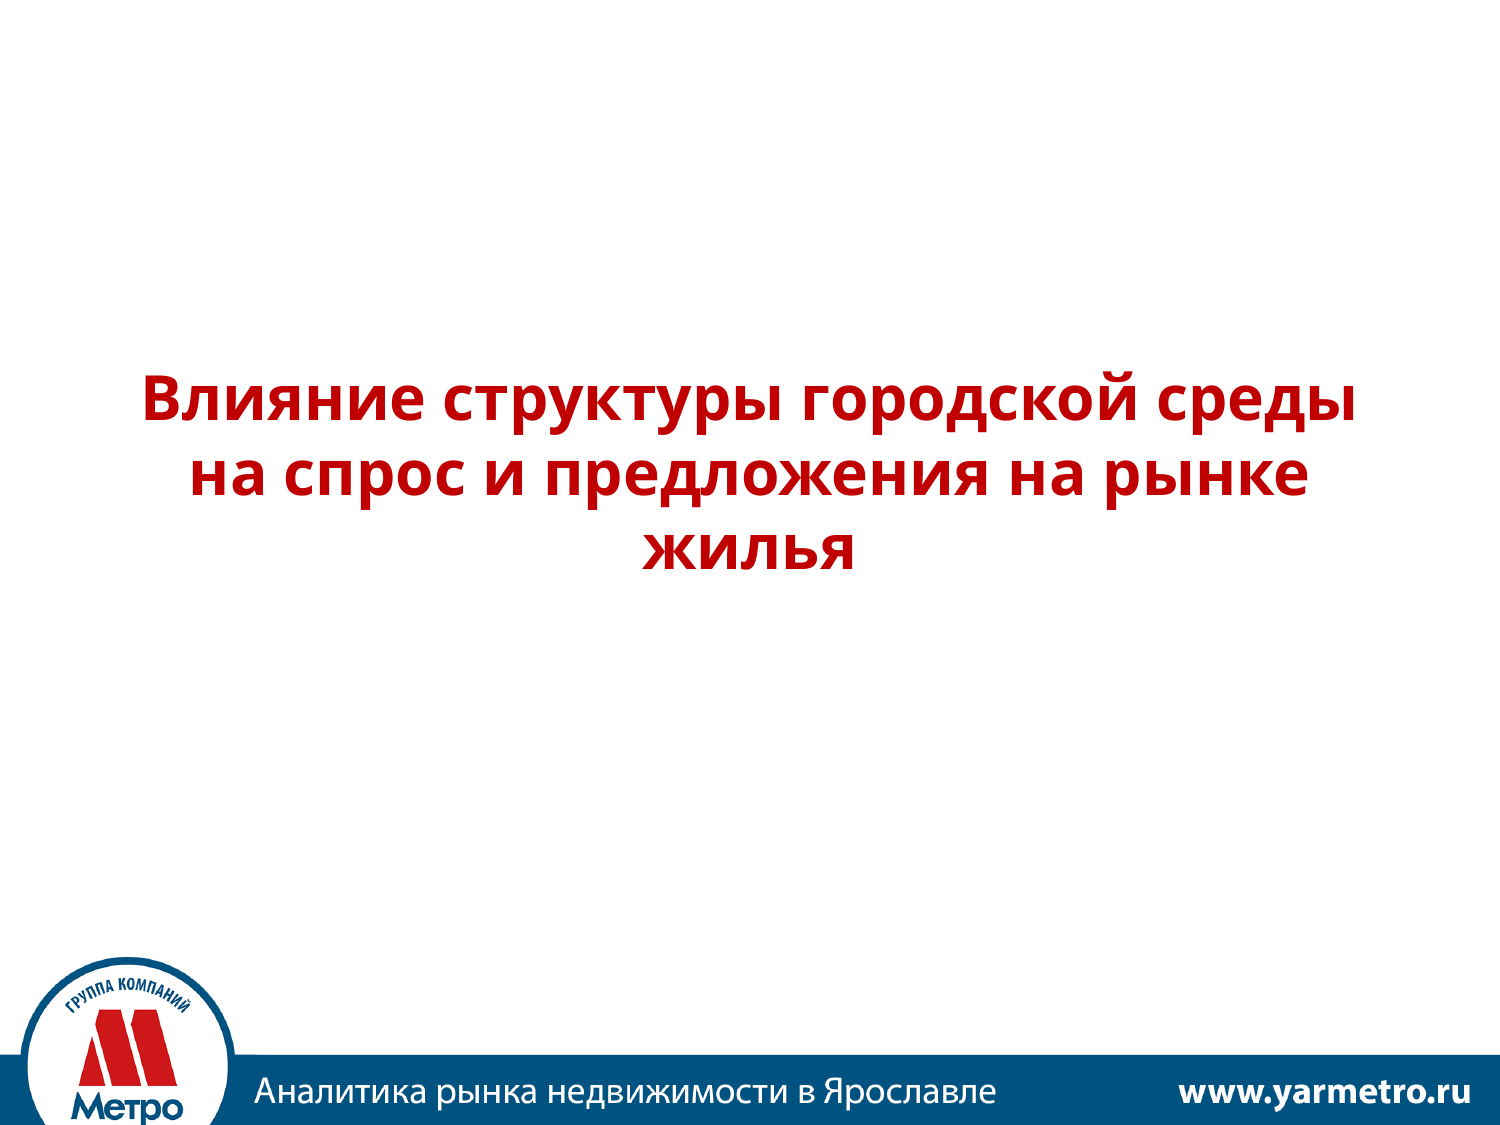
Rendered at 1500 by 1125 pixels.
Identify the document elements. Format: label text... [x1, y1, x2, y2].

picture [0, 956, 1500, 1125]
title Влияние структуры городской среды на спрос и предложения на рынке жилья [112, 349, 1388, 591]
